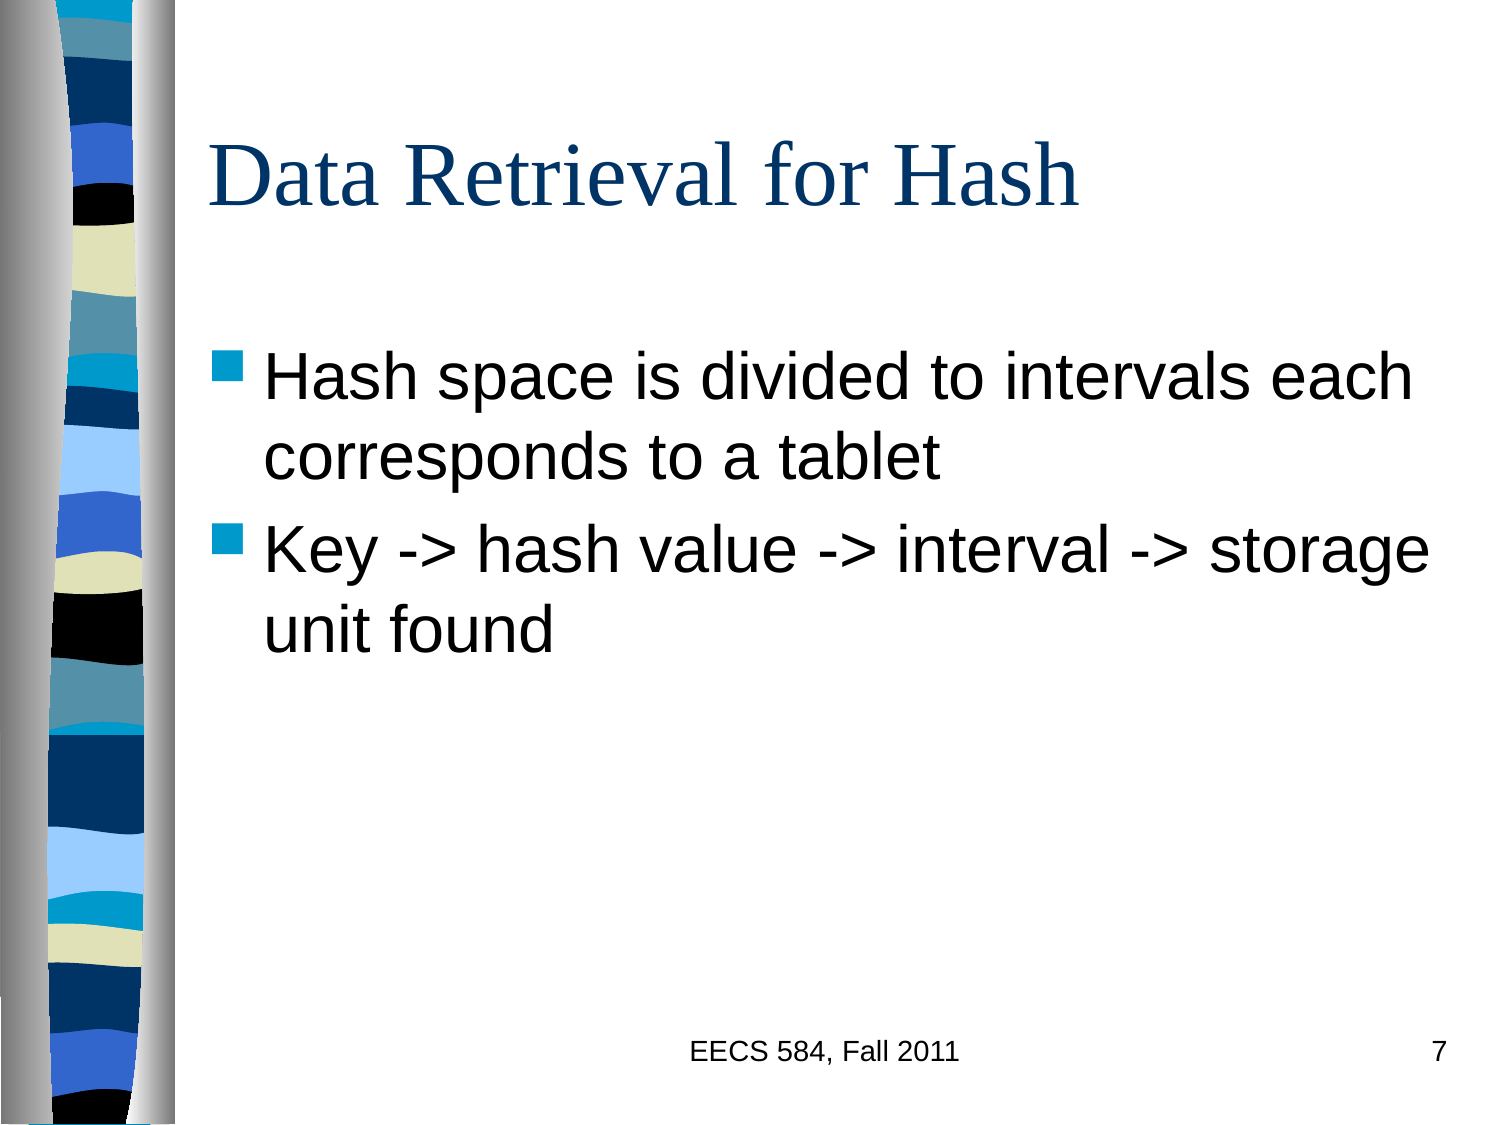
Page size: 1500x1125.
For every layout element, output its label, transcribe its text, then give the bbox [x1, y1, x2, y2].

title Data Retrieval for Hash [192, 75, 1468, 263]
footer EECS 584, Fall 2011 [587, 1025, 1063, 1100]
list Hash space is divided to intervals each corresponds to a tablet Key -> hash value -> interval -> storage unit found [192, 324, 1468, 1000]
slide_number 7 [1149, 1025, 1463, 1100]
